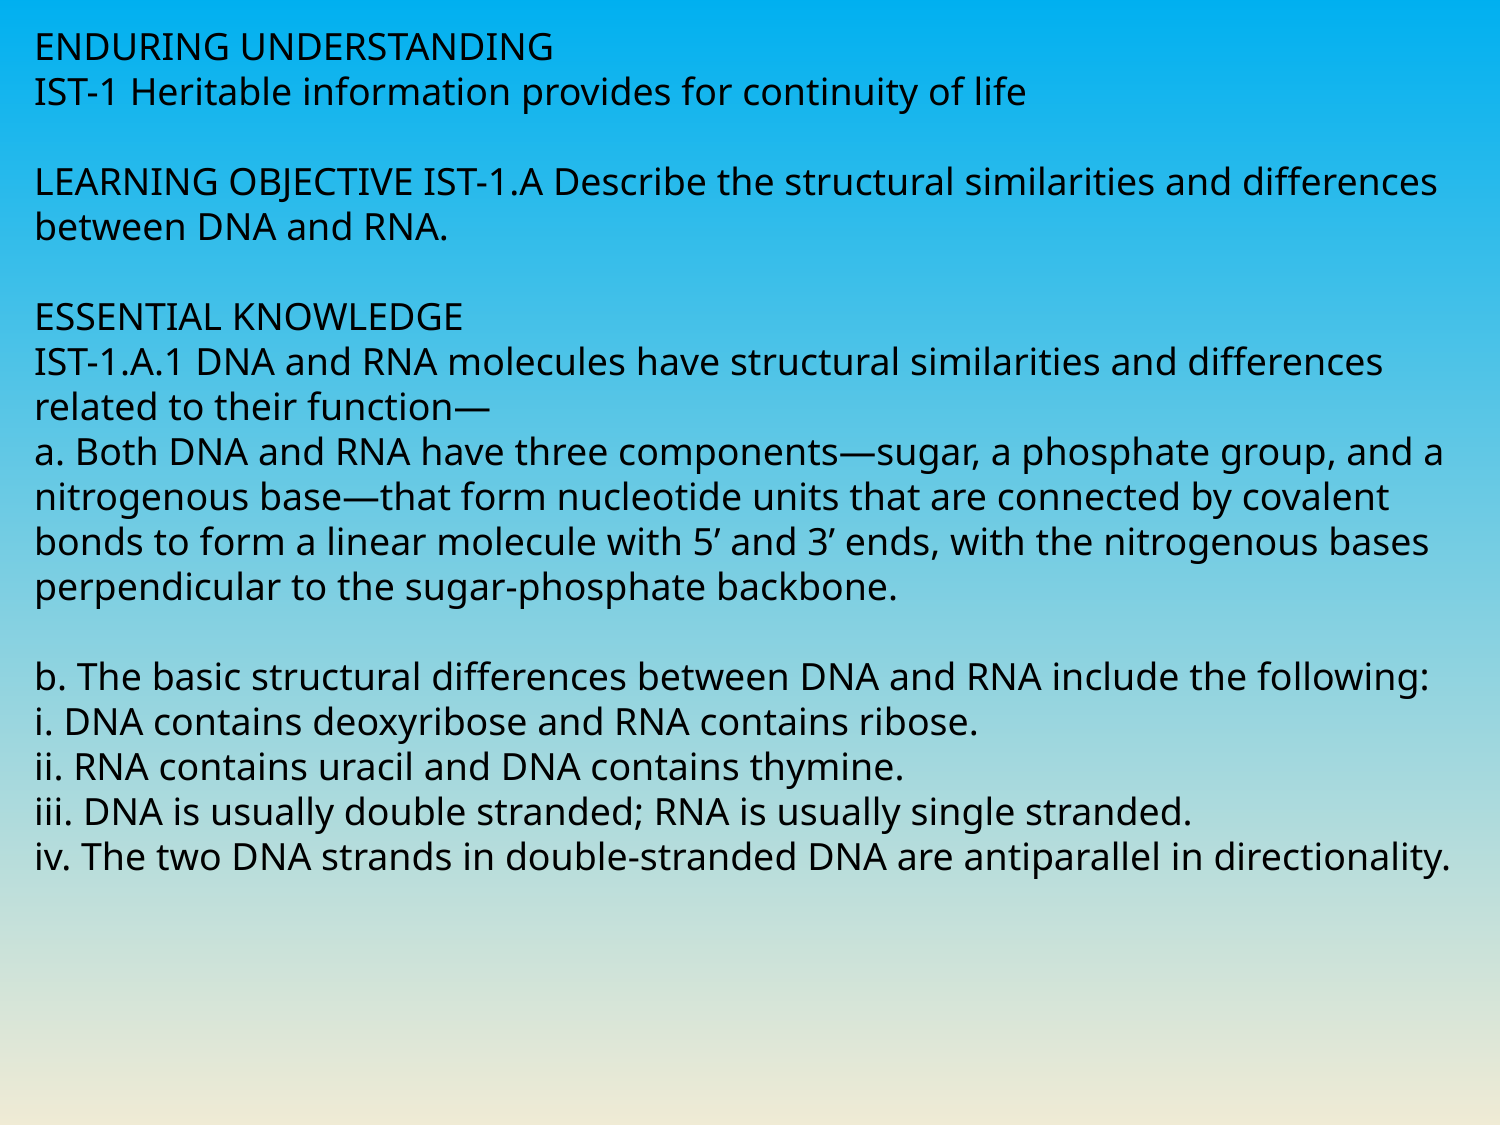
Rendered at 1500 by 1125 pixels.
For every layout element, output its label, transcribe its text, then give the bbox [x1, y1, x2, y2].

text_box ENDURING UNDERSTANDING IST-1 Heritable information provides for continuity of life LEARNING OBJECTIVE IST-1.A Describe the structural similarities and differences between DNA and RNA. ESSENTIAL KNOWLEDGE IST-1.A.1 DNA and RNA molecules have structural similarities and differences related to their function— a. Both DNA and RNA have three components—sugar, a phosphate group, and a nitrogenous base—that form nucleotide units that are connected by covalent bonds to form a linear molecule with 5’ and 3’ ends, with the nitrogenous bases perpendicular to the sugar-phosphate backbone. b. The basic structural differences between DNA and RNA include the following: i. DNA contains deoxyribose and RNA contains ribose. ii. RNA contains uracil and DNA contains thymine. iii. DNA is usually double stranded; RNA is usually single stranded. iv. The two DNA strands in double-stranded DNA are antiparallel in directionality. [19, 15, 1481, 886]
